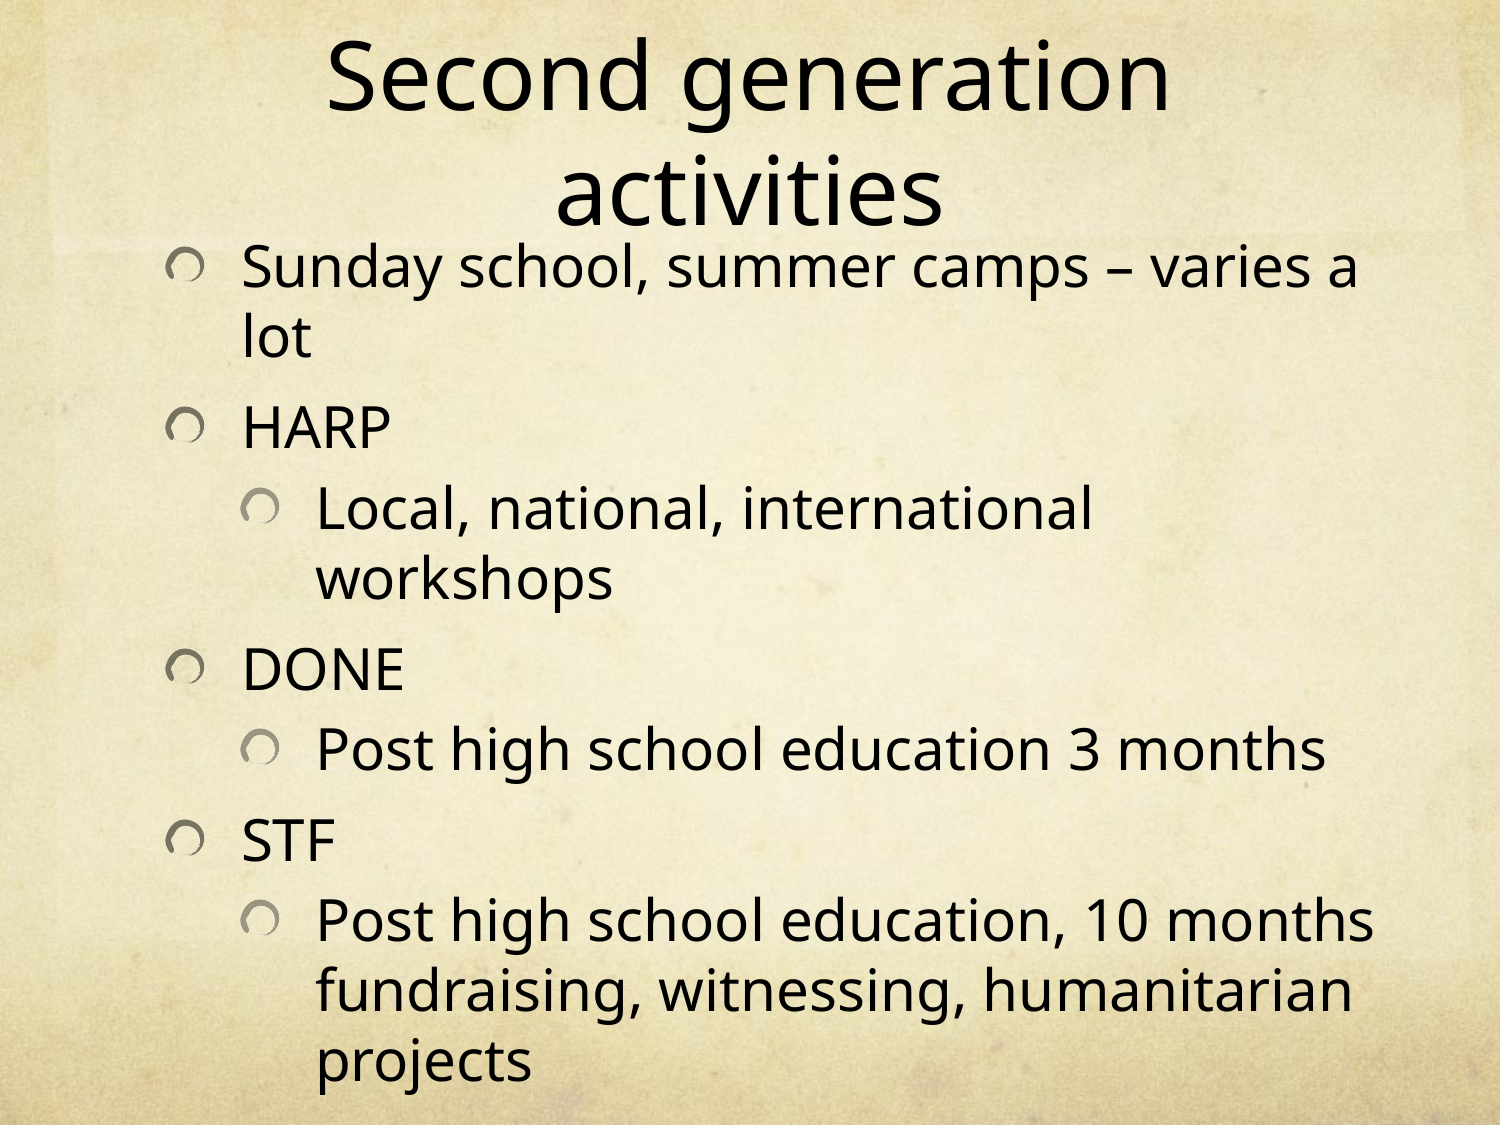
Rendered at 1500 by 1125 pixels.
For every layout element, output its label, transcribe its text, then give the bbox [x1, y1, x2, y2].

title Second generation activities [150, 58, 1350, 202]
list Sunday school, summer camps – varies a lot HARP Local, national, international workshops DONE Post high school education 3 months STF Post high school education, 10 months fundraising, witnessing, humanitarian projects University chaplains in UK Student service in London [150, 222, 1423, 888]
picture [0, 0, 1500, 1125]
